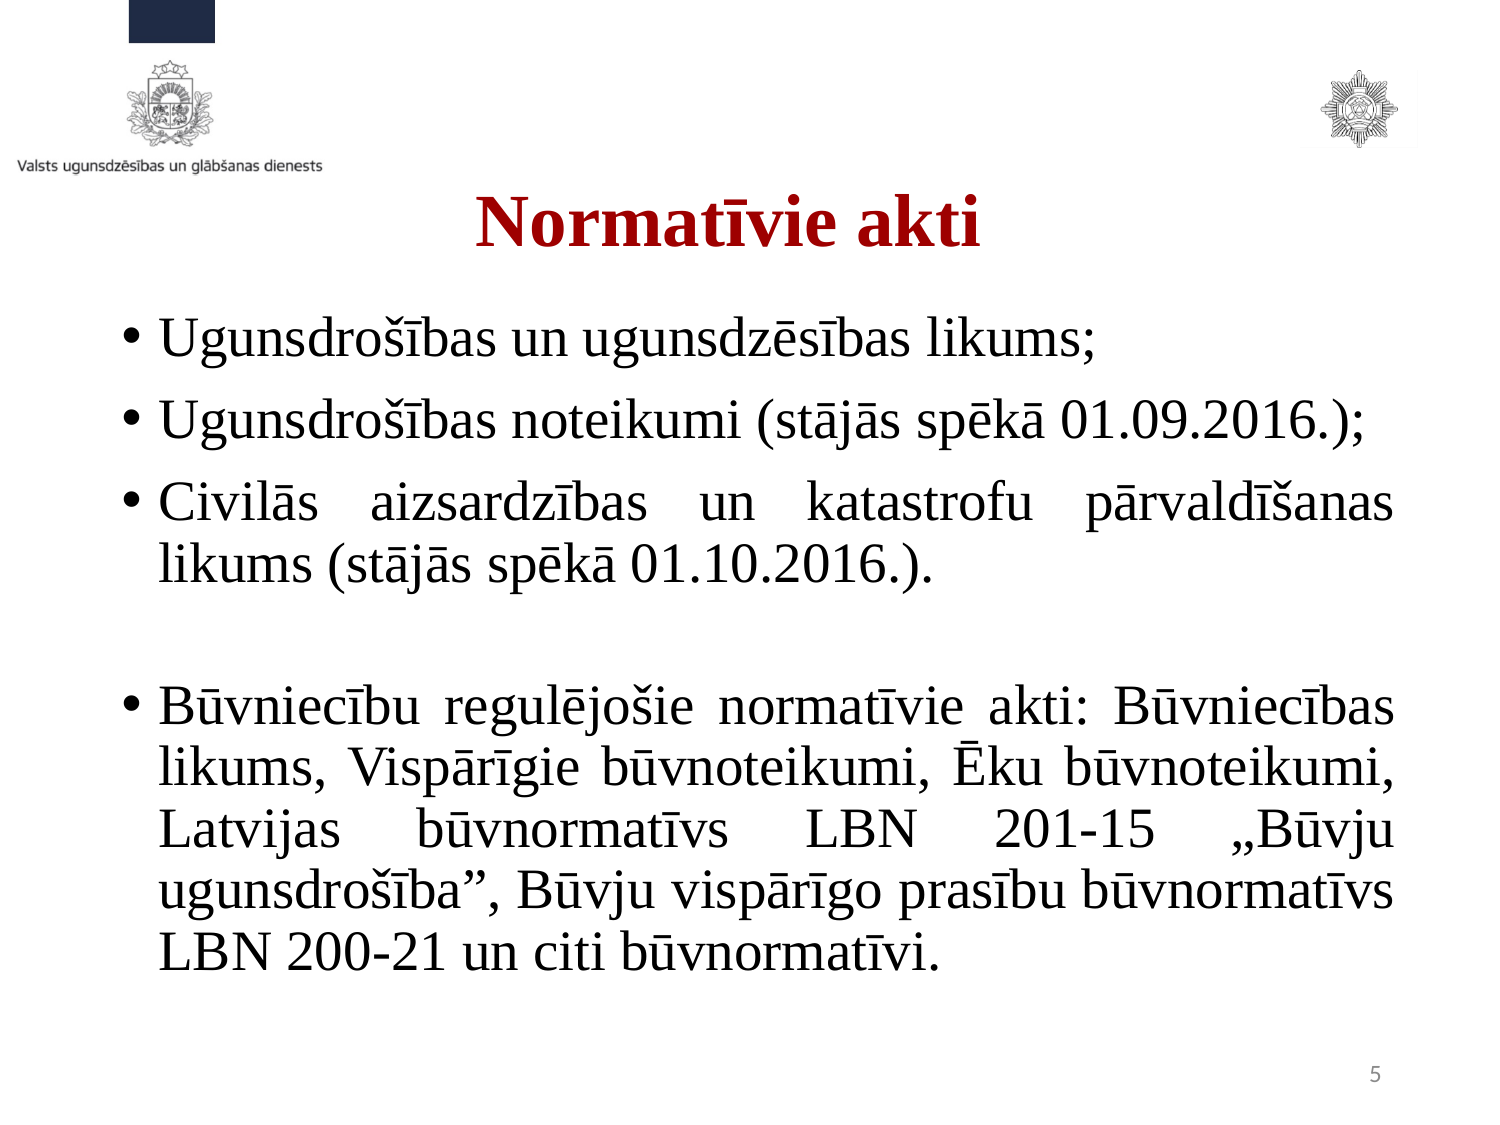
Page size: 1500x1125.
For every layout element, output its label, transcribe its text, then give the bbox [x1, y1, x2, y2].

title Normatīvie akti [261, 177, 1196, 266]
picture [1300, 70, 1418, 148]
slide_number 5 [1059, 1042, 1397, 1103]
list Ugunsdrošības un ugunsdzēsības likums; Ugunsdrošības noteikumi (stājās spēkā 01.09.2016.); Civilās aizsardzības un katastrofu pārvaldīšanas likums (stājās spēkā 01.10.2016.). Būvniecību regulējošie normatīvie akti: Būvniecības likums, Vispārīgie būvnoteikumi, Ēku būvnoteikumi, Latvijas būvnormatīvs LBN 201-15 „Būvju ugunsdrošība”, Būvju vispārīgo prasību būvnormatīvs LBN 200-21 un citi būvnormatīvi. [106, 299, 1411, 1043]
picture [14, 0, 325, 178]
